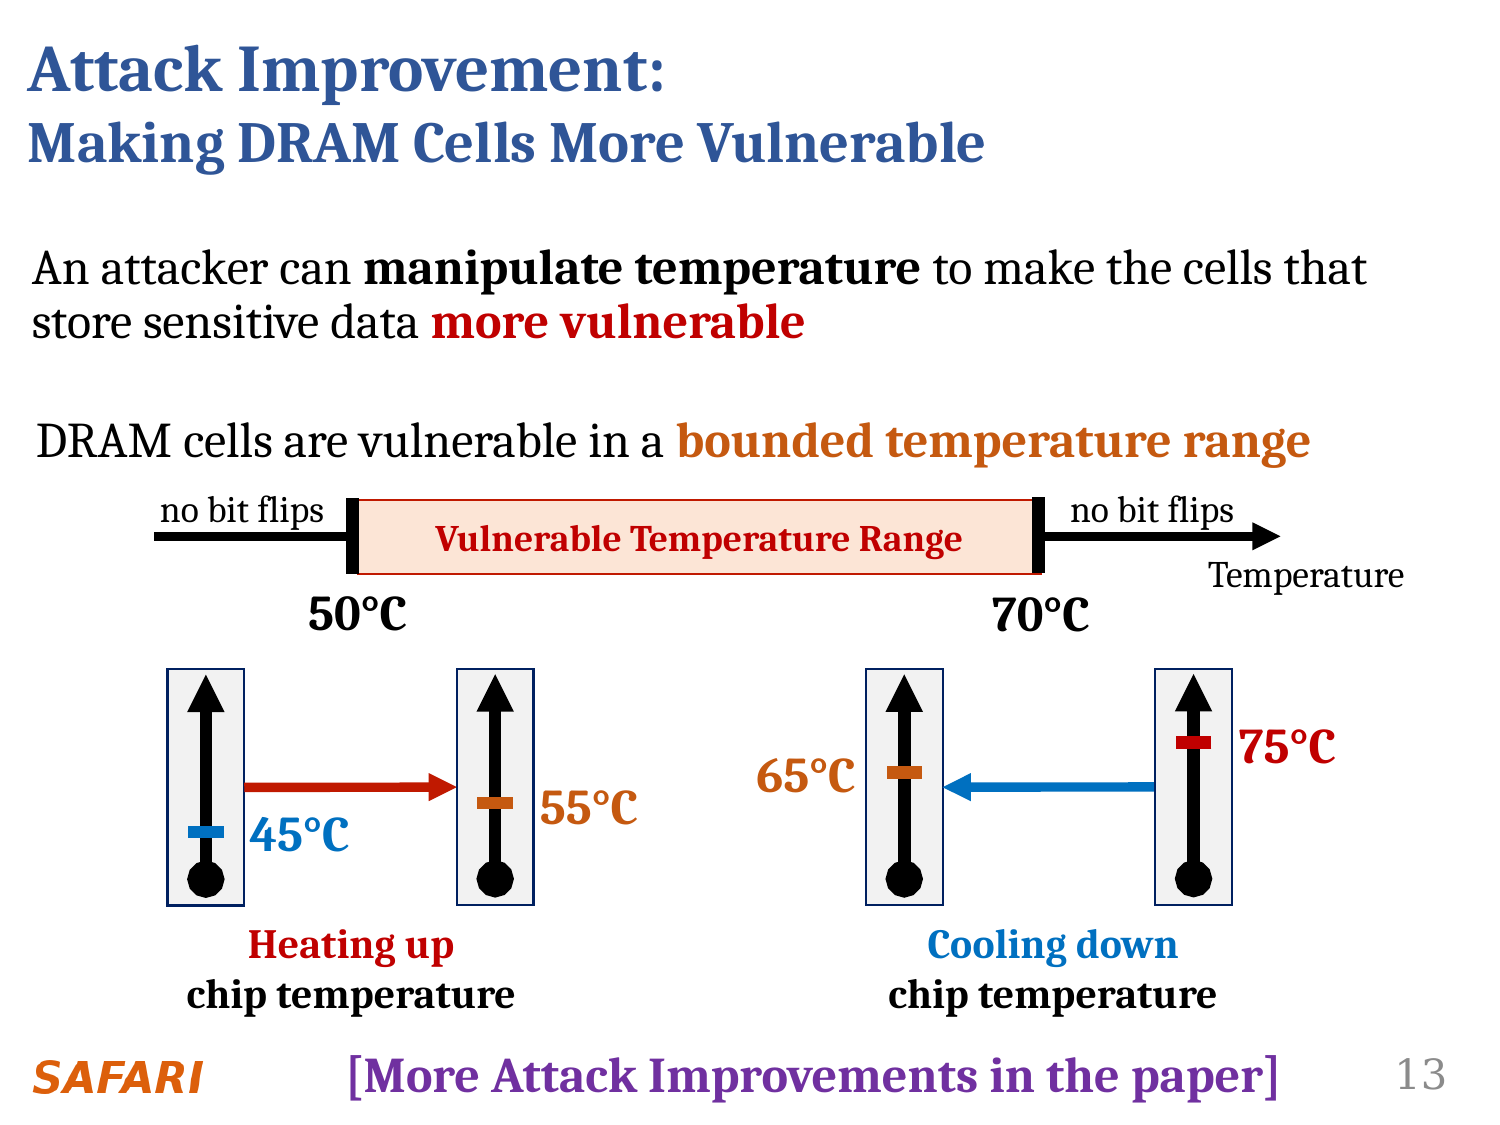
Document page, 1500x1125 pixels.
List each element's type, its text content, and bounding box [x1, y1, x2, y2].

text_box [90, 669, 659, 953]
title Attack Improvement: Making DRAM Cells More Vulnerable [12, 36, 1457, 163]
text_box Cooling down chip temperature [873, 952, 1233, 1025]
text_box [737, 668, 1357, 952]
text_box Heating up chip temperature [167, 953, 536, 1025]
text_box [141, 477, 1427, 603]
picture [274, 632, 1231, 743]
text_box [More Attack Improvements in the paper] [314, 1035, 1313, 1111]
list An attacker can manipulate temperature to make the cells that store sensitive data more vulnerable [16, 233, 1388, 369]
text_box DRAM cells are vulnerable in a bounded temperature range [20, 406, 1464, 476]
picture [31, 1051, 209, 1104]
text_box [288, 572, 1111, 651]
